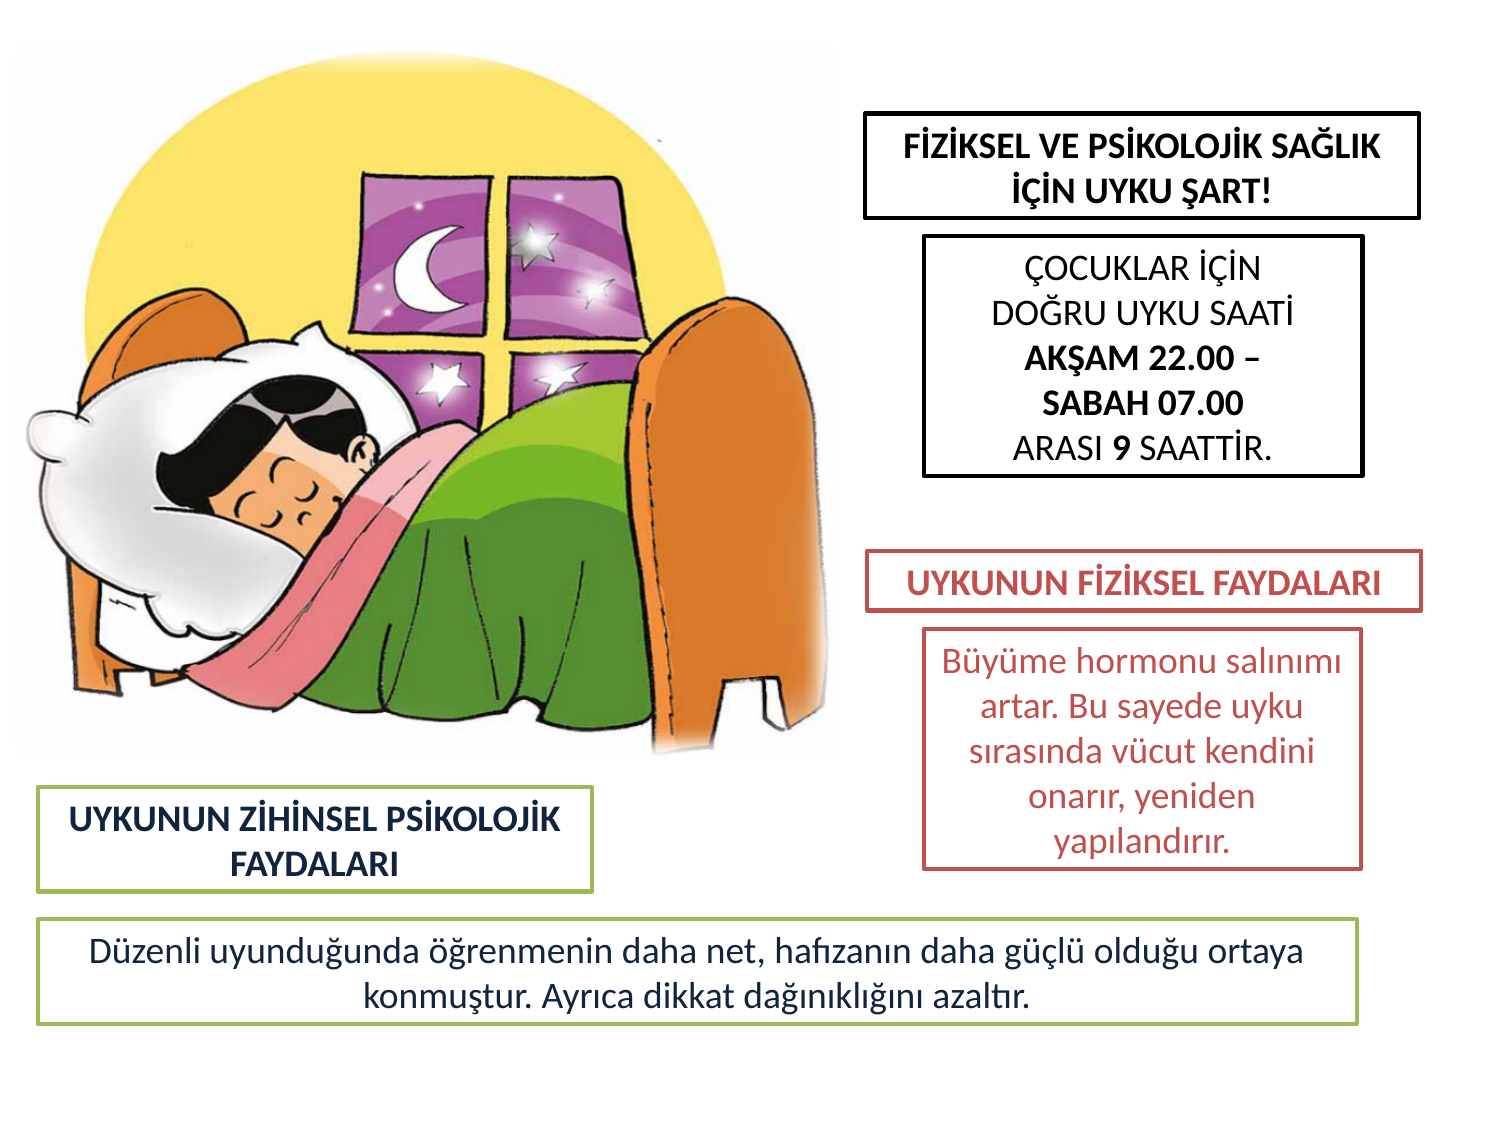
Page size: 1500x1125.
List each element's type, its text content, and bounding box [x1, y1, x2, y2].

text_box Düzenli uyunduğunda öğrenmenin daha net, hafızanın daha güçlü olduğu ortaya konmuştur. Ayrıca dikkat dağınıklığını azaltır. [36, 917, 1359, 1026]
text_box UYKUNUN FİZİKSEL FAYDALARI [865, 549, 1423, 613]
text_box Büyüme hormonu salınımı artar. Bu sayede uyku sırasında vücut kendini onarır, yeniden yapılandırır. [922, 627, 1363, 871]
picture [13, 42, 838, 761]
text_box UYKUNUN ZİHİNSEL PSİKOLOJİK FAYDALARI [36, 785, 594, 894]
text_box ÇOCUKLAR İÇİN DOĞRU UYKU SAATİ AKŞAM 22.00 – SABAH 07.00 ARASI 9 SAATTİR. [922, 234, 1365, 478]
text_box FİZİKSEL VE PSİKOLOJİK SAĞLIK İÇİN UYKU ŞART! [863, 111, 1421, 220]
